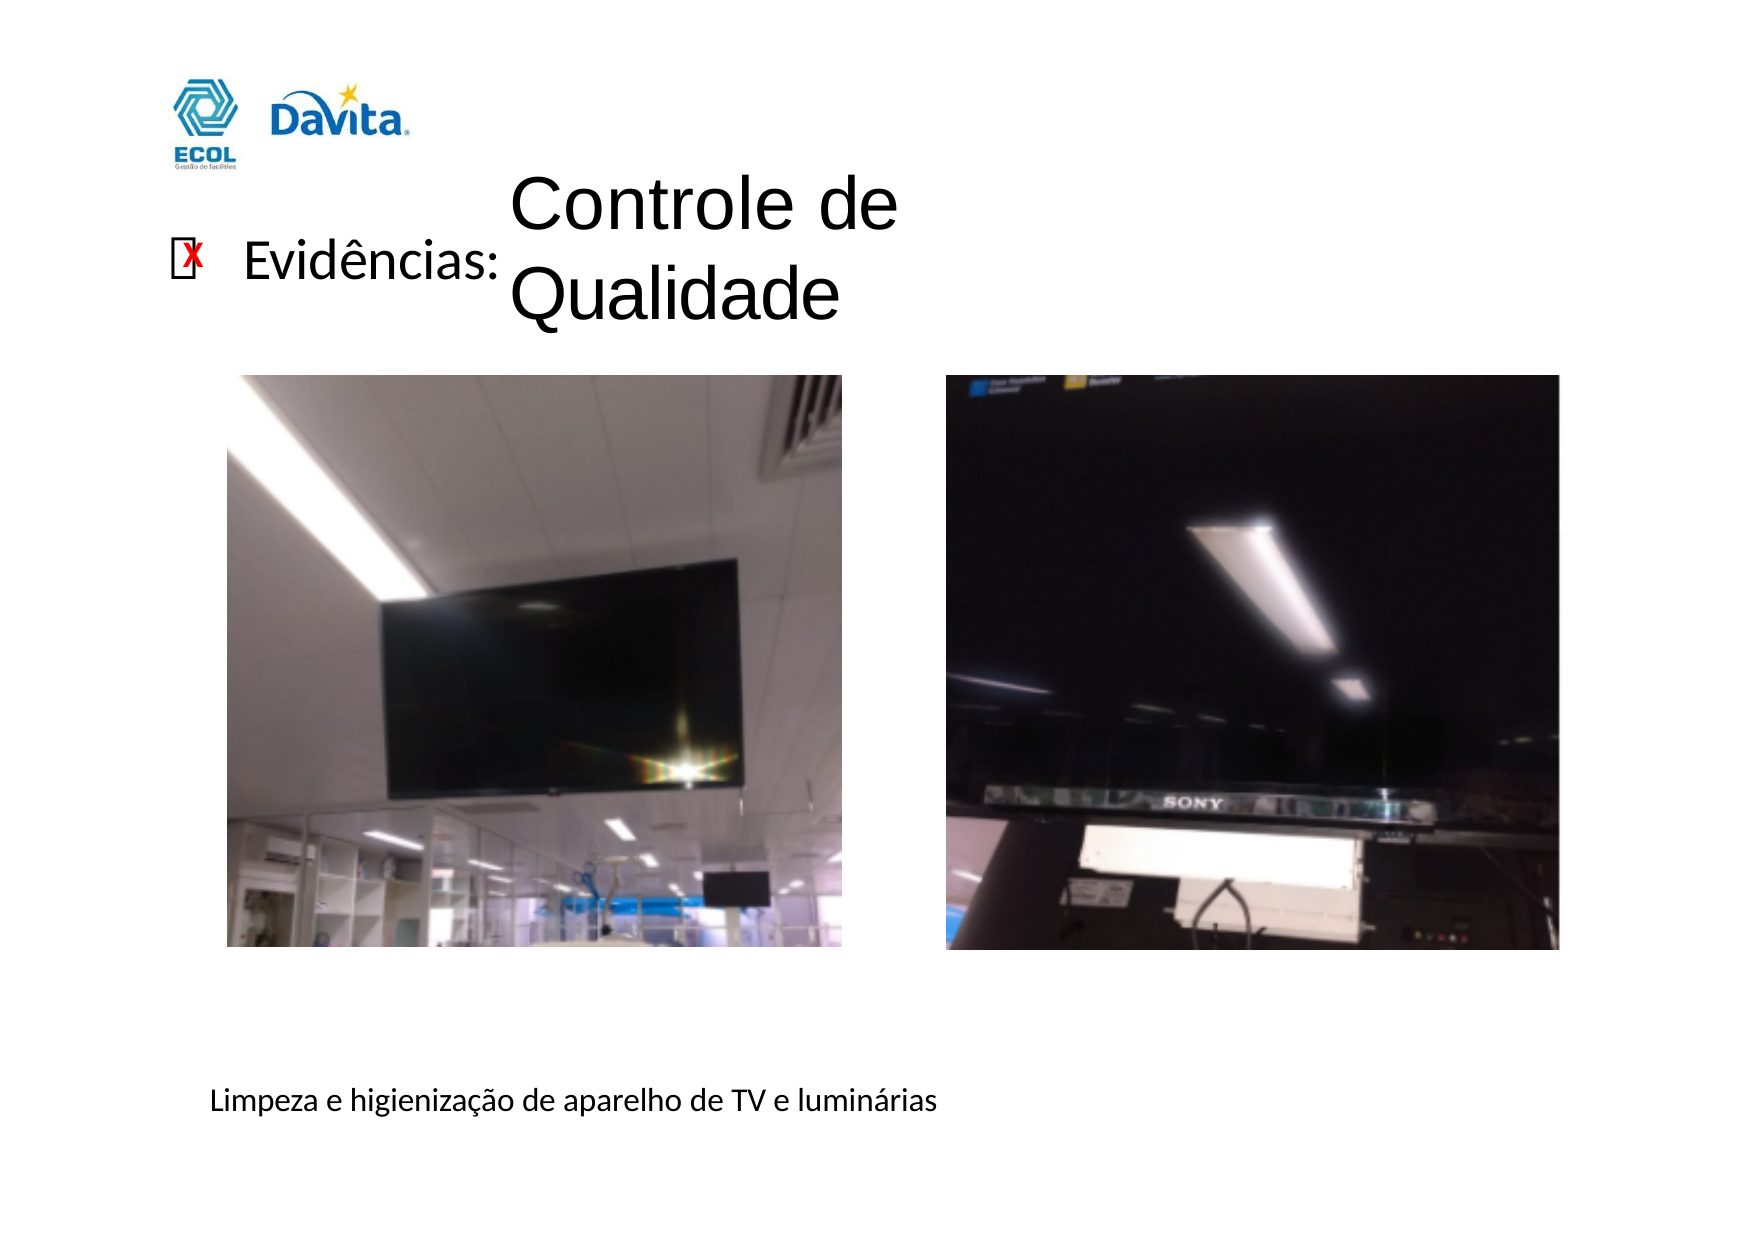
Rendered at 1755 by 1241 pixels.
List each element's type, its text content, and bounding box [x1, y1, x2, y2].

title Controle de Qualidade [507, 152, 1253, 362]
text_box  Evidências: [164, 219, 505, 292]
text_box X [168, 222, 220, 282]
text_box Limpeza e higienização de aparelho de TV e luminárias [207, 1075, 947, 1118]
picture [946, 375, 1562, 950]
text_box [168, 75, 242, 174]
picture [264, 82, 417, 138]
picture [226, 375, 842, 948]
